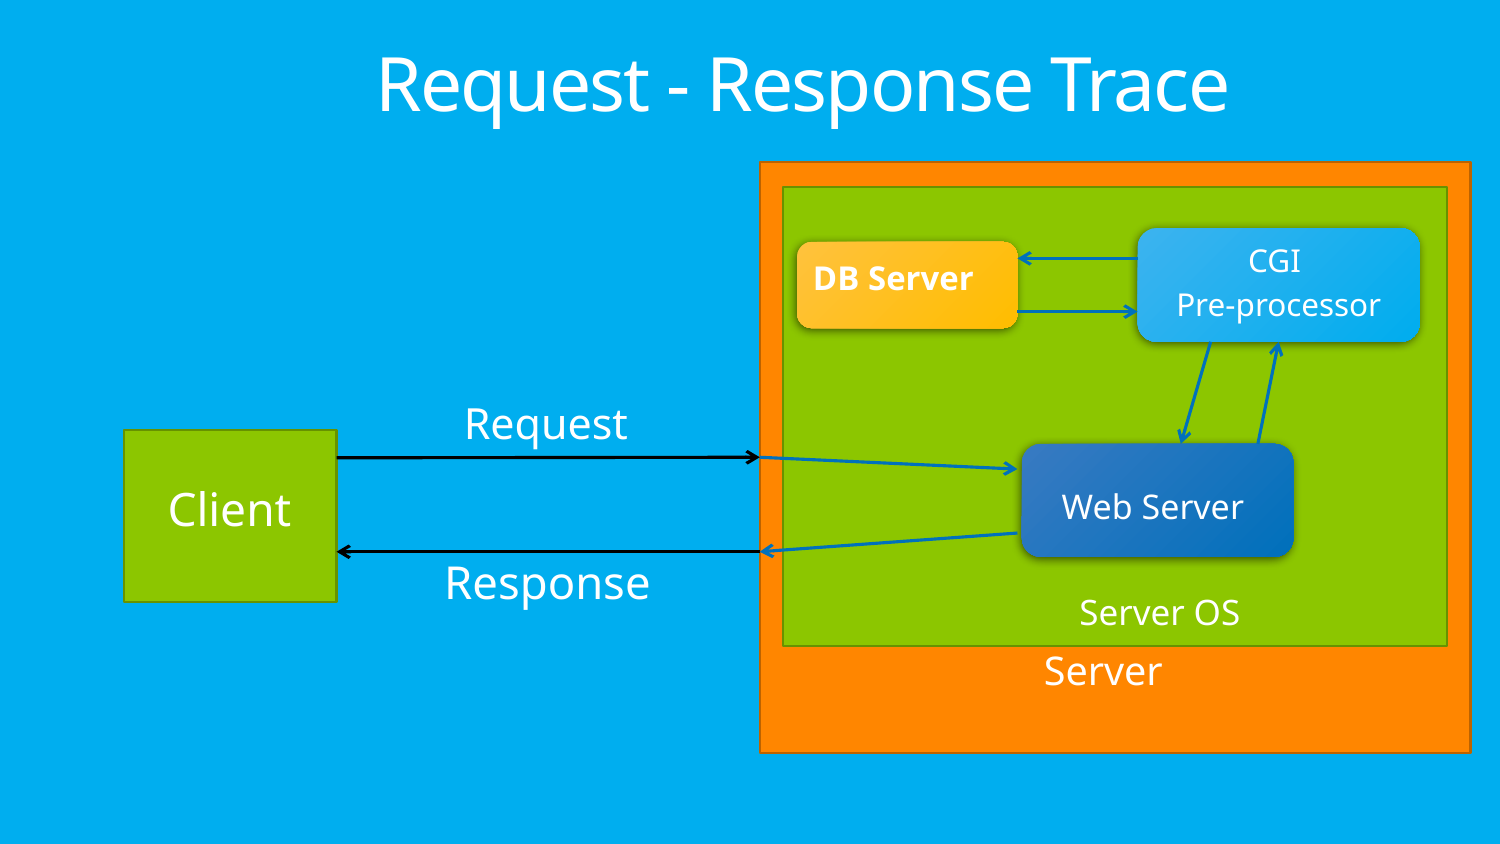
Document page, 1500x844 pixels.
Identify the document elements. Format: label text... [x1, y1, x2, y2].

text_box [759, 456, 1018, 470]
title Request - Response Trace [360, 32, 1326, 142]
text_box [759, 161, 1472, 754]
text_box [797, 241, 1018, 329]
text_box Response [432, 556, 664, 616]
text_box DB Server [801, 258, 993, 312]
text_box [1137, 228, 1420, 342]
text_box [123, 429, 338, 603]
text_box Request [452, 398, 644, 456]
text_box Web Server [1050, 486, 1279, 534]
text_box [1021, 443, 1294, 557]
subtitle Client [156, 483, 305, 543]
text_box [1257, 341, 1279, 445]
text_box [759, 532, 1018, 552]
text_box Server OS [1068, 591, 1294, 640]
text_box [782, 186, 1448, 647]
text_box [1180, 341, 1211, 445]
text_box CGI Pre-processor [1144, 240, 1413, 330]
text_box Server [1032, 648, 1181, 708]
